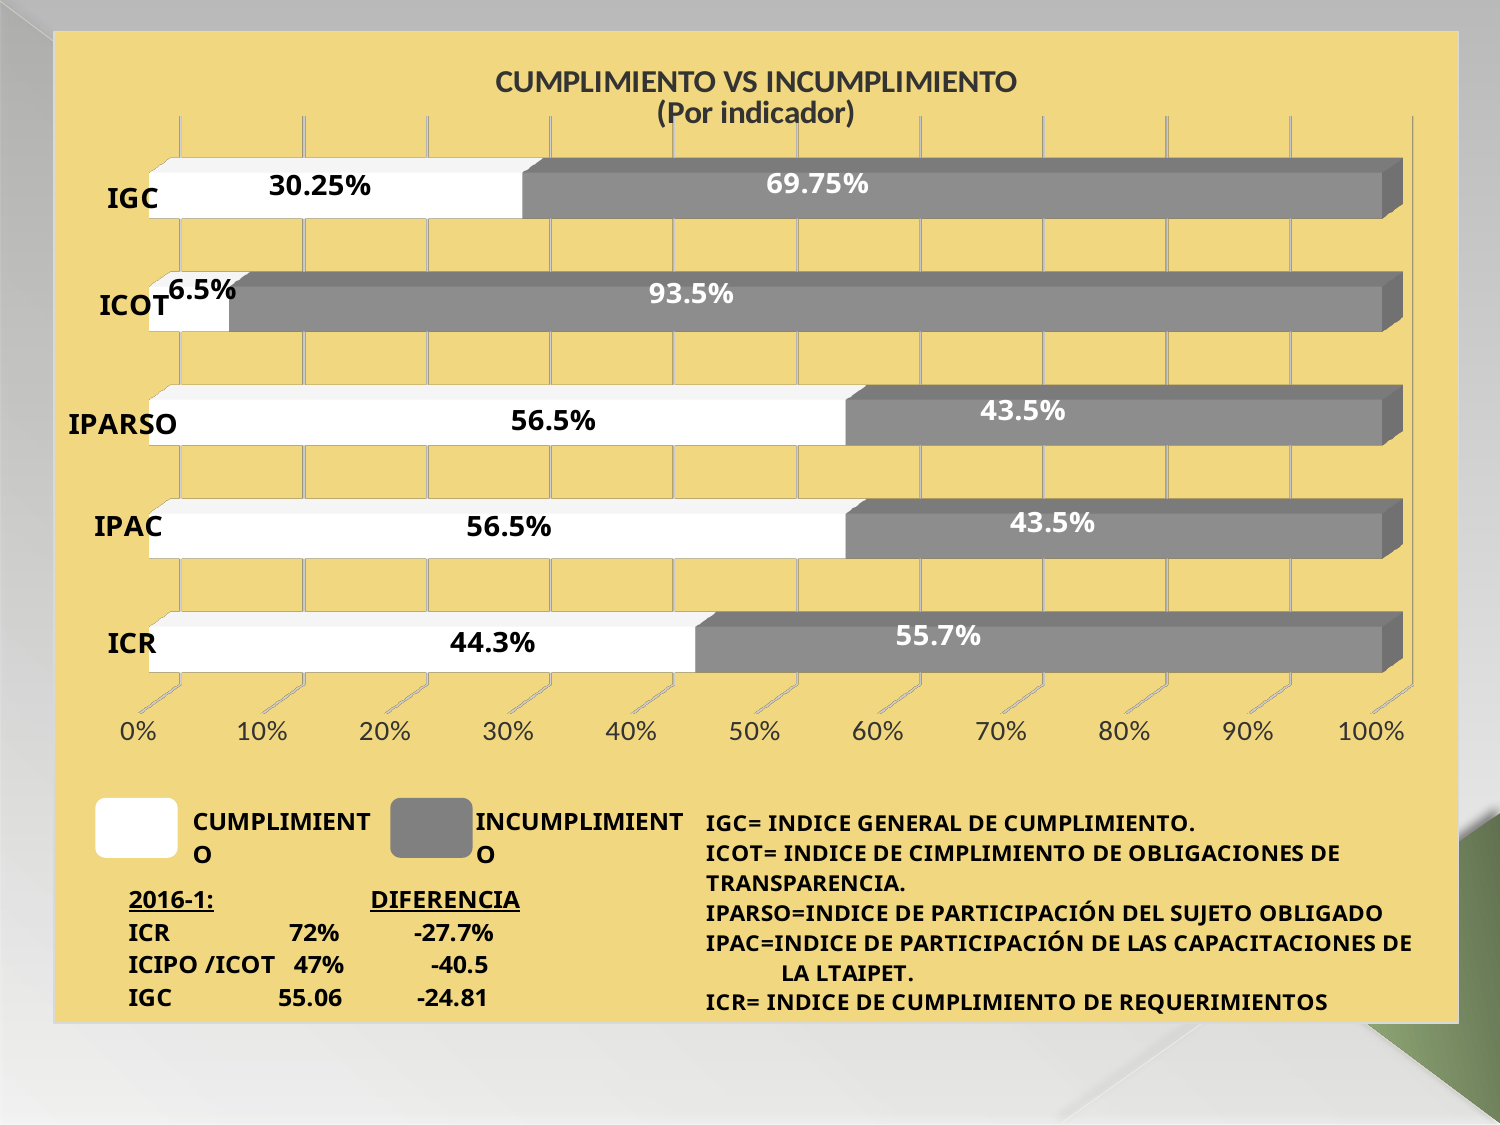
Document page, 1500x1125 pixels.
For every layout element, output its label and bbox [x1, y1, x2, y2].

chart [52, 30, 1460, 1071]
